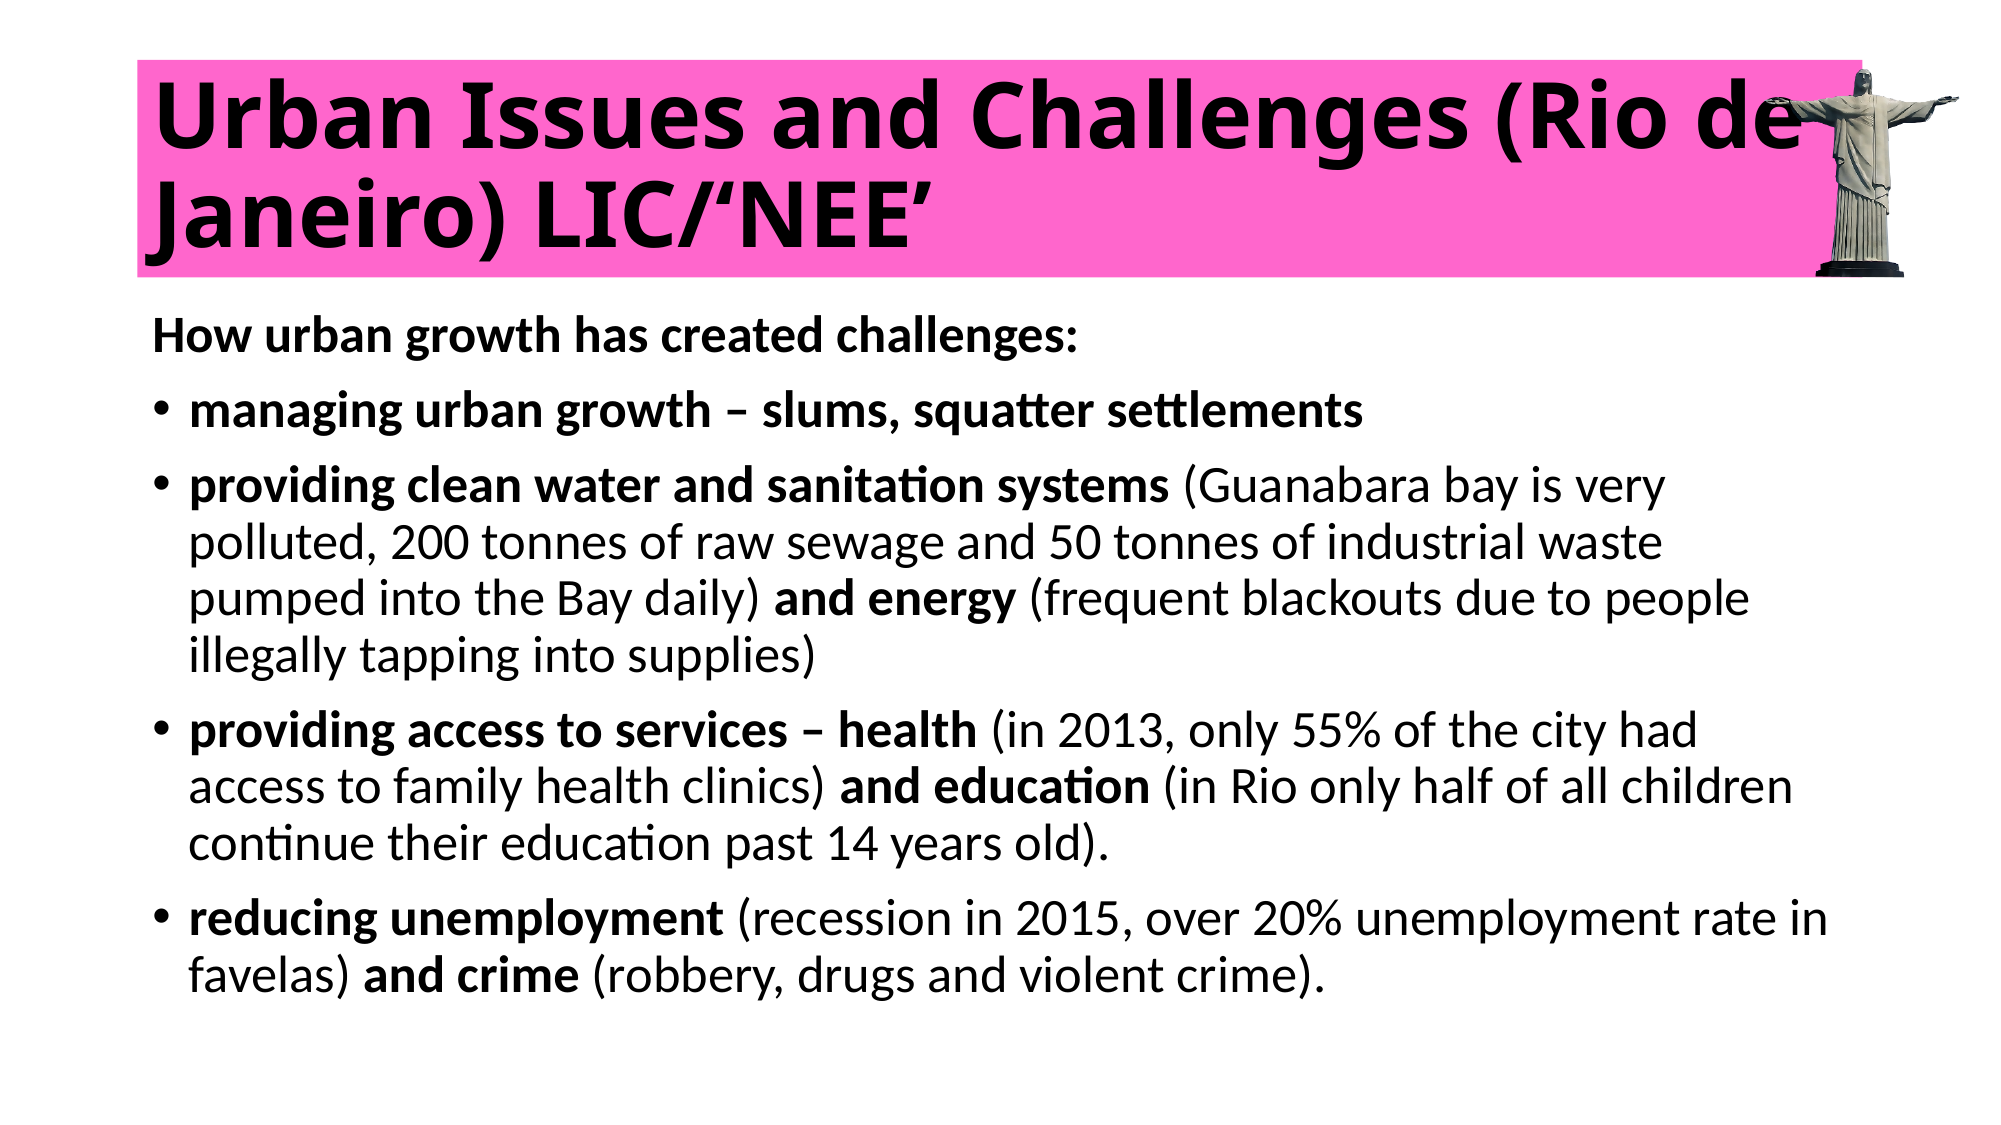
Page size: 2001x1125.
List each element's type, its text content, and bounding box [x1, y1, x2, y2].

picture [1764, 59, 1961, 278]
title Urban Issues and Challenges (Rio de Janeiro) LIC/‘NEE’ [137, 59, 1764, 278]
list How urban growth has created challenges: managing urban growth – slums, squatter settlements providing clean water and sanitation systems (Guanabara bay is very polluted, 200 tonnes of raw sewage and 50 tonnes of industrial waste pumped into the Bay daily) and energy (frequent blackouts due to people illegally tapping into supplies) providing access to services – health (in 2013, only 55% of the city had access to family health clinics) and education (in Rio only half of all children continue their education past 14 years old). reducing unemployment (recession in 2015, over 20% unemployment rate in favelas) and crime (robbery, drugs and violent crime). [137, 299, 1863, 1014]
